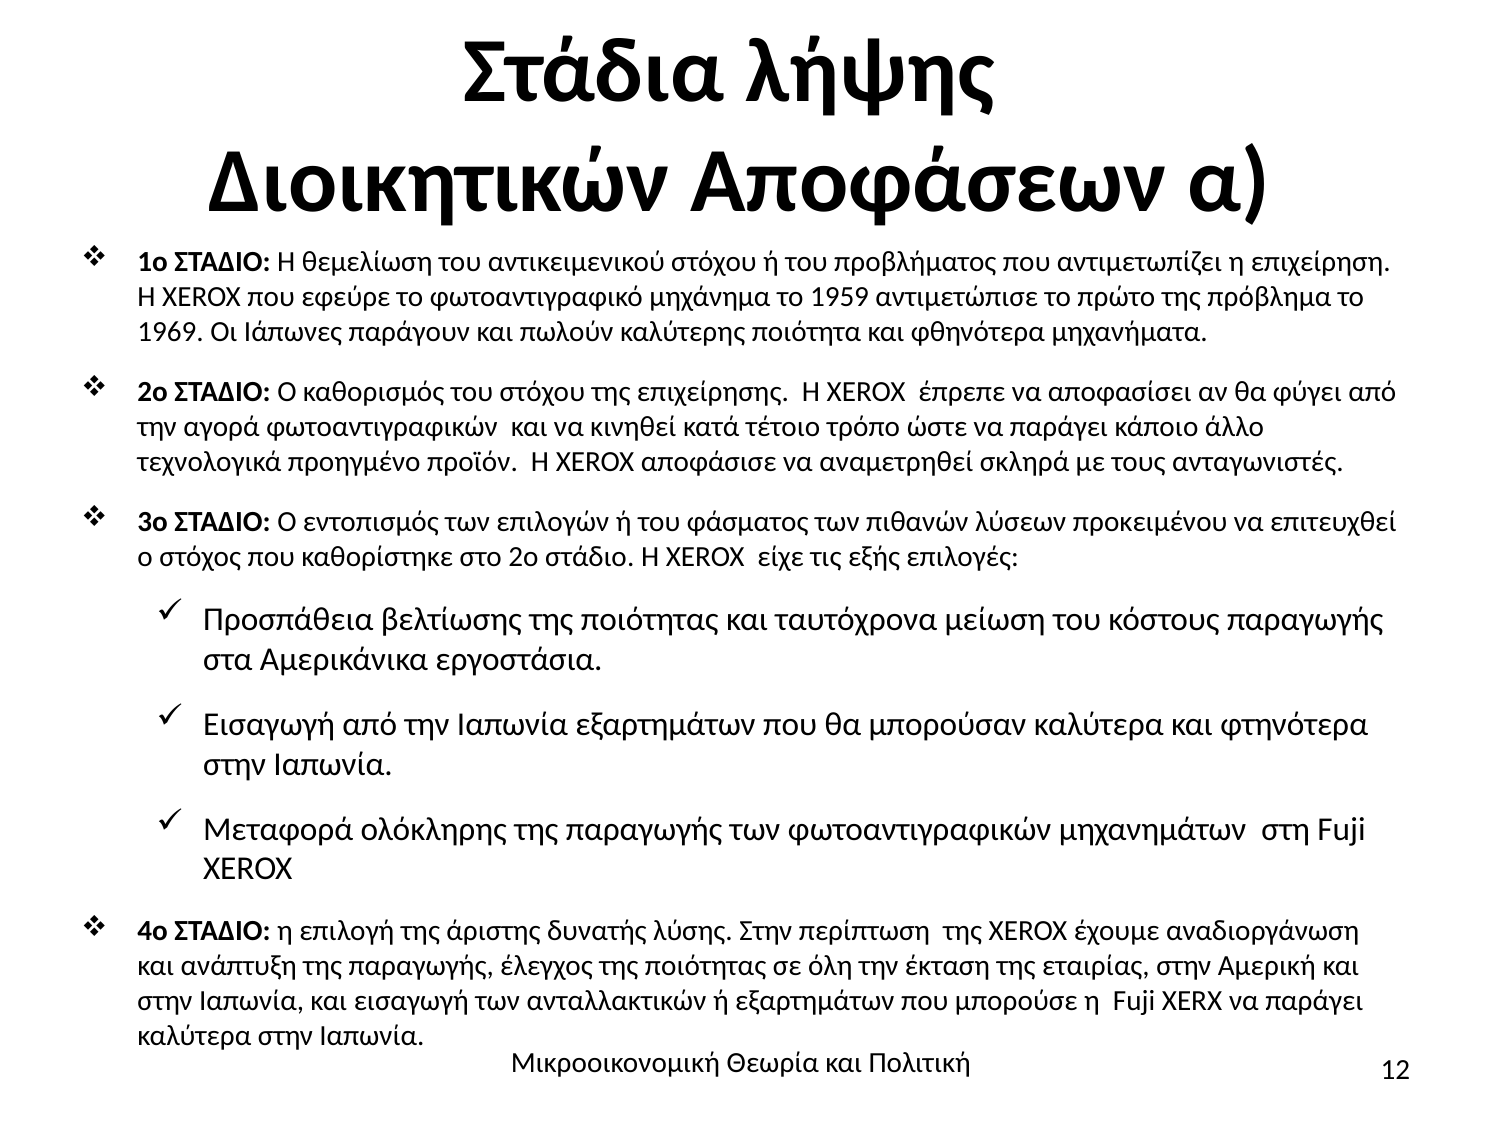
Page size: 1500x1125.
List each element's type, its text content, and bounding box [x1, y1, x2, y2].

title Στάδια λήψης Διοικητικών Αποφάσεων α) [75, 42, 1425, 198]
list 1ο ΣΤΑΔΙΟ: Η θεμελίωση του αντικειμενικού στόχου ή του προβλήματος που αντιμετωπίζει η επιχείρηση. Η XEROX που εφεύρε το φωτοαντιγραφικό μηχάνημα το 1959 αντιμετώπισε το πρώτο της πρόβλημα το 1969. Οι Ιάπωνες παράγουν και πωλούν καλύτερης ποιότητα και φθηνότερα μηχανήματα. 2ο ΣΤΑΔΙΟ: Ο καθορισμός του στόχου της επιχείρησης. Η XEROX έπρεπε να αποφασίσει αν θα φύγει από την αγορά φωτοαντιγραφικών και να κινηθεί κατά τέτοιο τρόπο ώστε να παράγει κάποιο άλλο τεχνολογικά προηγμένο προϊόν. Η XEROX αποφάσισε να αναμετρηθεί σκληρά με τους ανταγωνιστές. 3ο ΣΤΑΔΙΟ: Ο εντοπισμός των επιλογών ή του φάσματος των πιθανών λύσεων προκειμένου να επιτευχθεί ο στόχος που καθορίστηκε στο 2ο στάδιο. Η XEROX είχε τις εξής επιλογές: Προσπάθεια βελτίωσης της ποιότητας και ταυτόχρονα μείωση του κόστους παραγωγής στα Αμερικάνικα εργοστάσια. Εισαγωγή από την Ιαπωνία εξαρτημάτων που θα μπορούσαν καλύτερα και φτηνότερα στην Ιαπωνία. Μεταφορά ολόκληρης της παραγωγής των φωτοαντιγραφικών μηχανημάτων στη Fuji XEROX 4o ΣΤΑΔΙΟ: η επιλογή της άριστης δυνατής λύσης. Στην περίπτωση της XEROX έχουμε αναδιοργάνωση και ανάπτυξη της παραγωγής, έλεγχος της ποιότητας σε όλη την έκταση της εταιρίας, στην Αμερική και στην Ιαπωνία, και εισαγωγή των ανταλλακτικών ή εξαρτημάτων που μπορούσε η Fuji XERX να παράγει καλύτερα στην Ιαπωνία. [66, 234, 1417, 1073]
text_box Μικροοικονομική Θεωρία και Πολιτική [392, 1035, 1091, 1119]
text_box 12 [1074, 1042, 1425, 1103]
